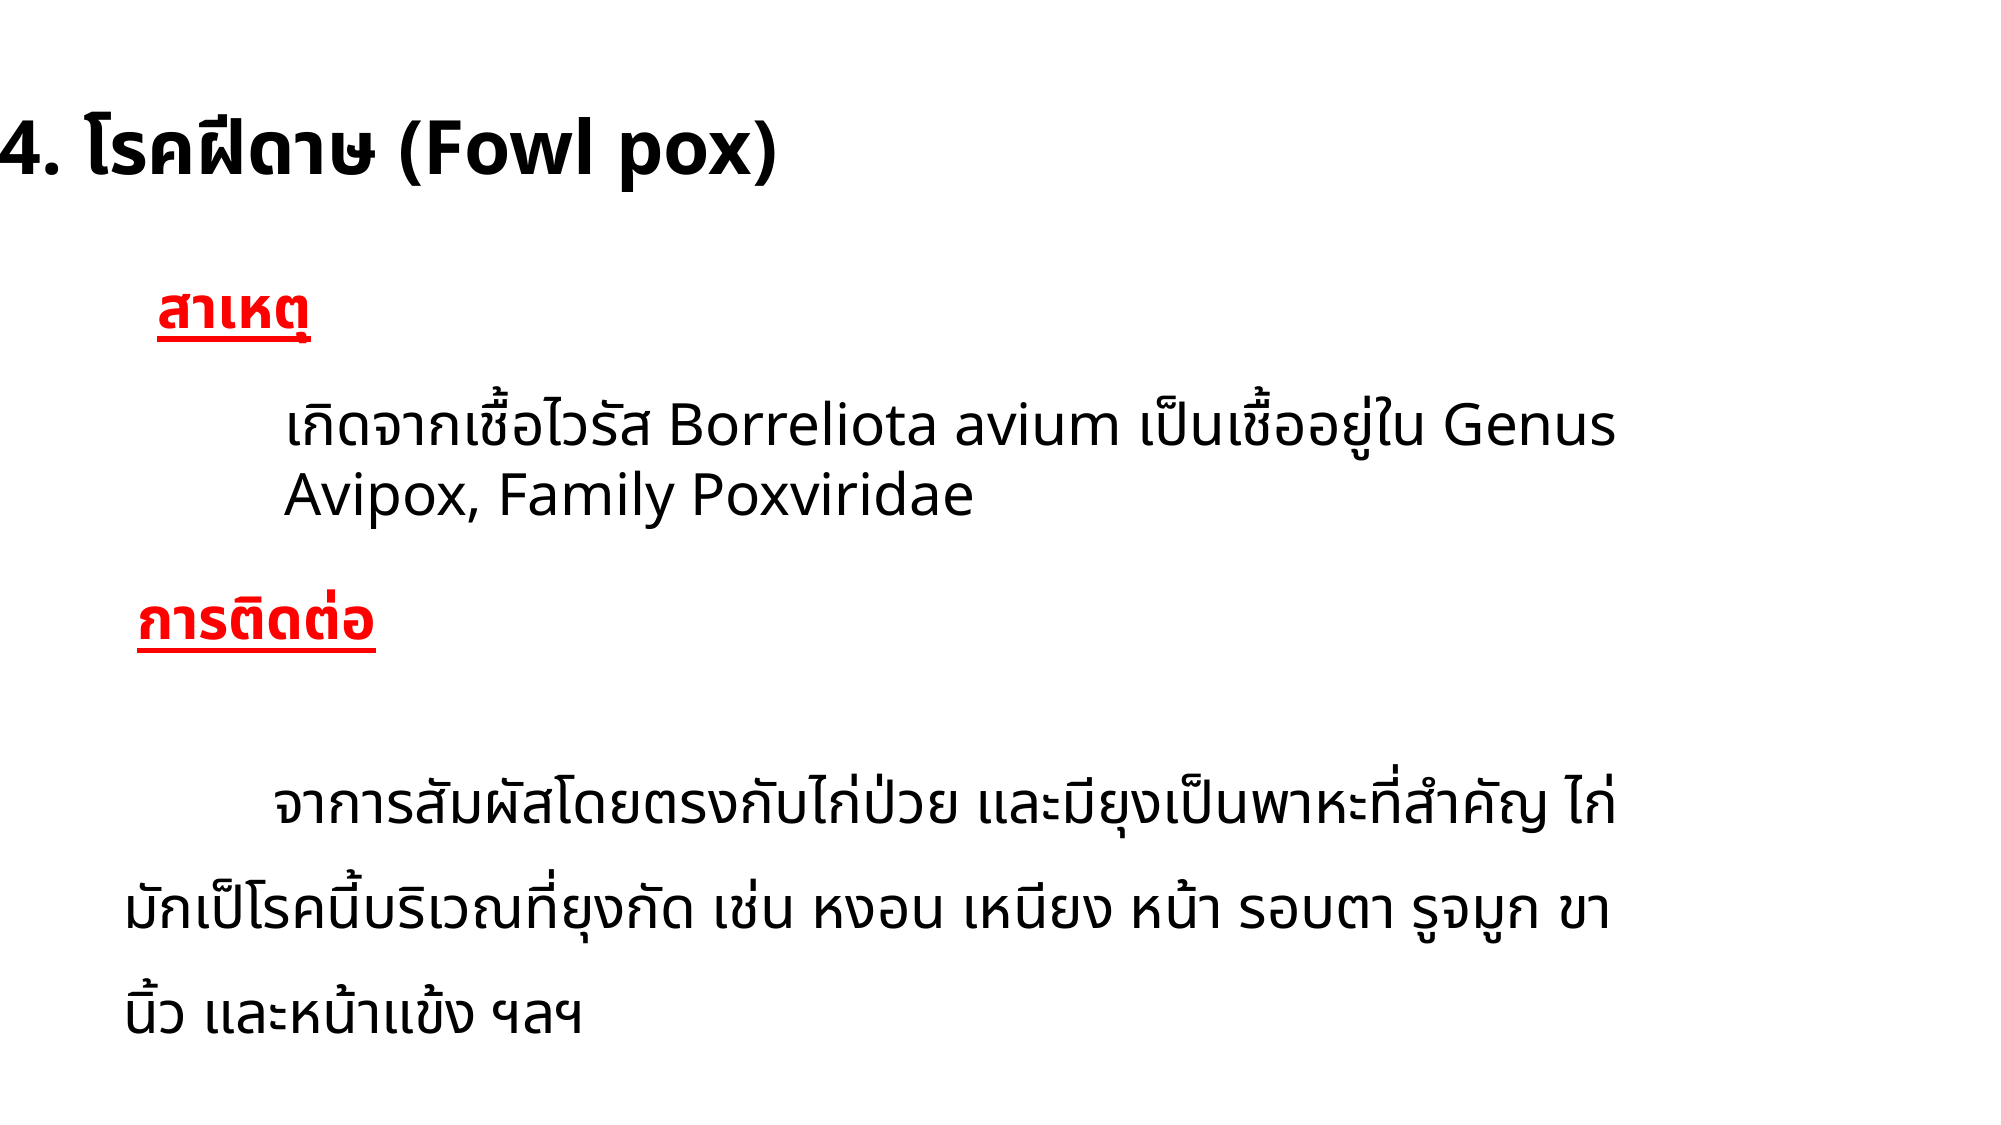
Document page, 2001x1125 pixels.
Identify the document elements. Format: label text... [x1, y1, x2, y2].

text_box จาการสัมผัสโดยตรงกับไก่ป่วย และมียุงเป็นพาหะที่สำคัญ ไก่มักเป็โรคนี้บริเวณที่ยุงกัด เช่น หงอน เหนียง หน้า รอบตา รูจมูก ขา นิ้ว และหน้าแข้ง ฯลฯ [108, 723, 1635, 1053]
text_box เกิดจากเชื้อไวรัส Borreliota avium เป็นเชื้ออยู่ใน Genus Avipox, Family Poxviridae [270, 379, 1845, 535]
text_box 4. โรคฝีดาษ (Fowl pox) [0, 92, 813, 198]
text_box สาเหตุ [142, 262, 327, 348]
text_box การติดต่อ [122, 573, 391, 659]
